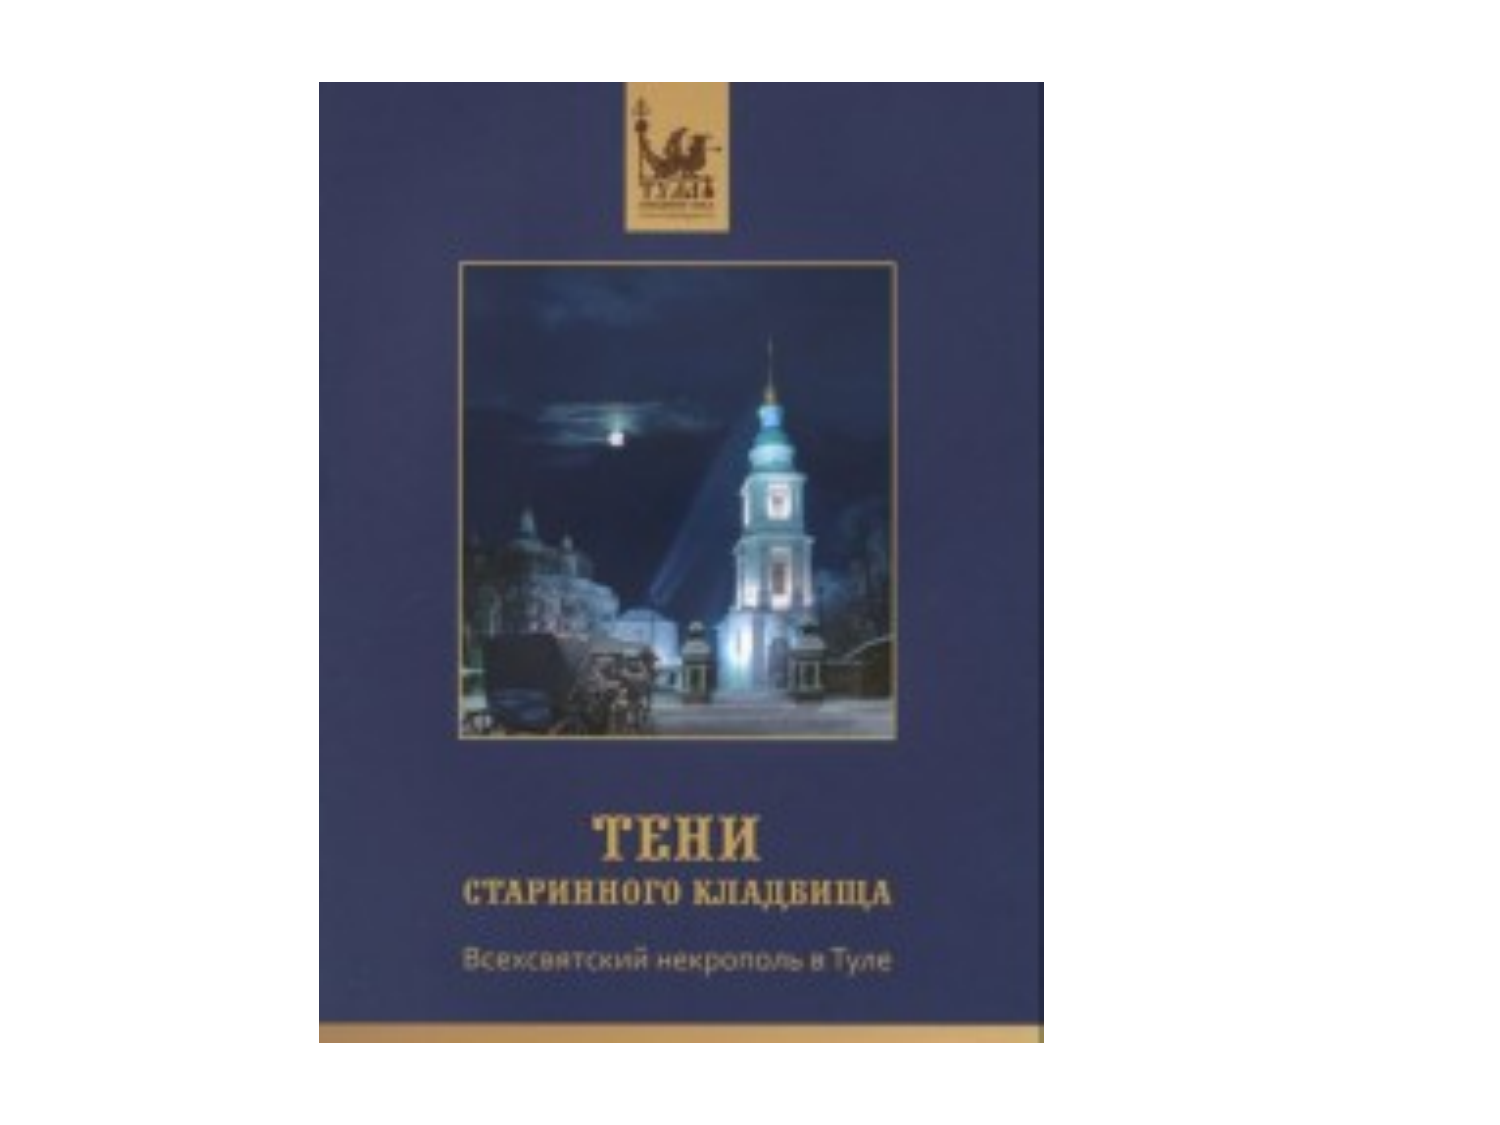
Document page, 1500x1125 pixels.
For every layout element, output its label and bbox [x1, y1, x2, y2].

list [318, 82, 1045, 1043]
